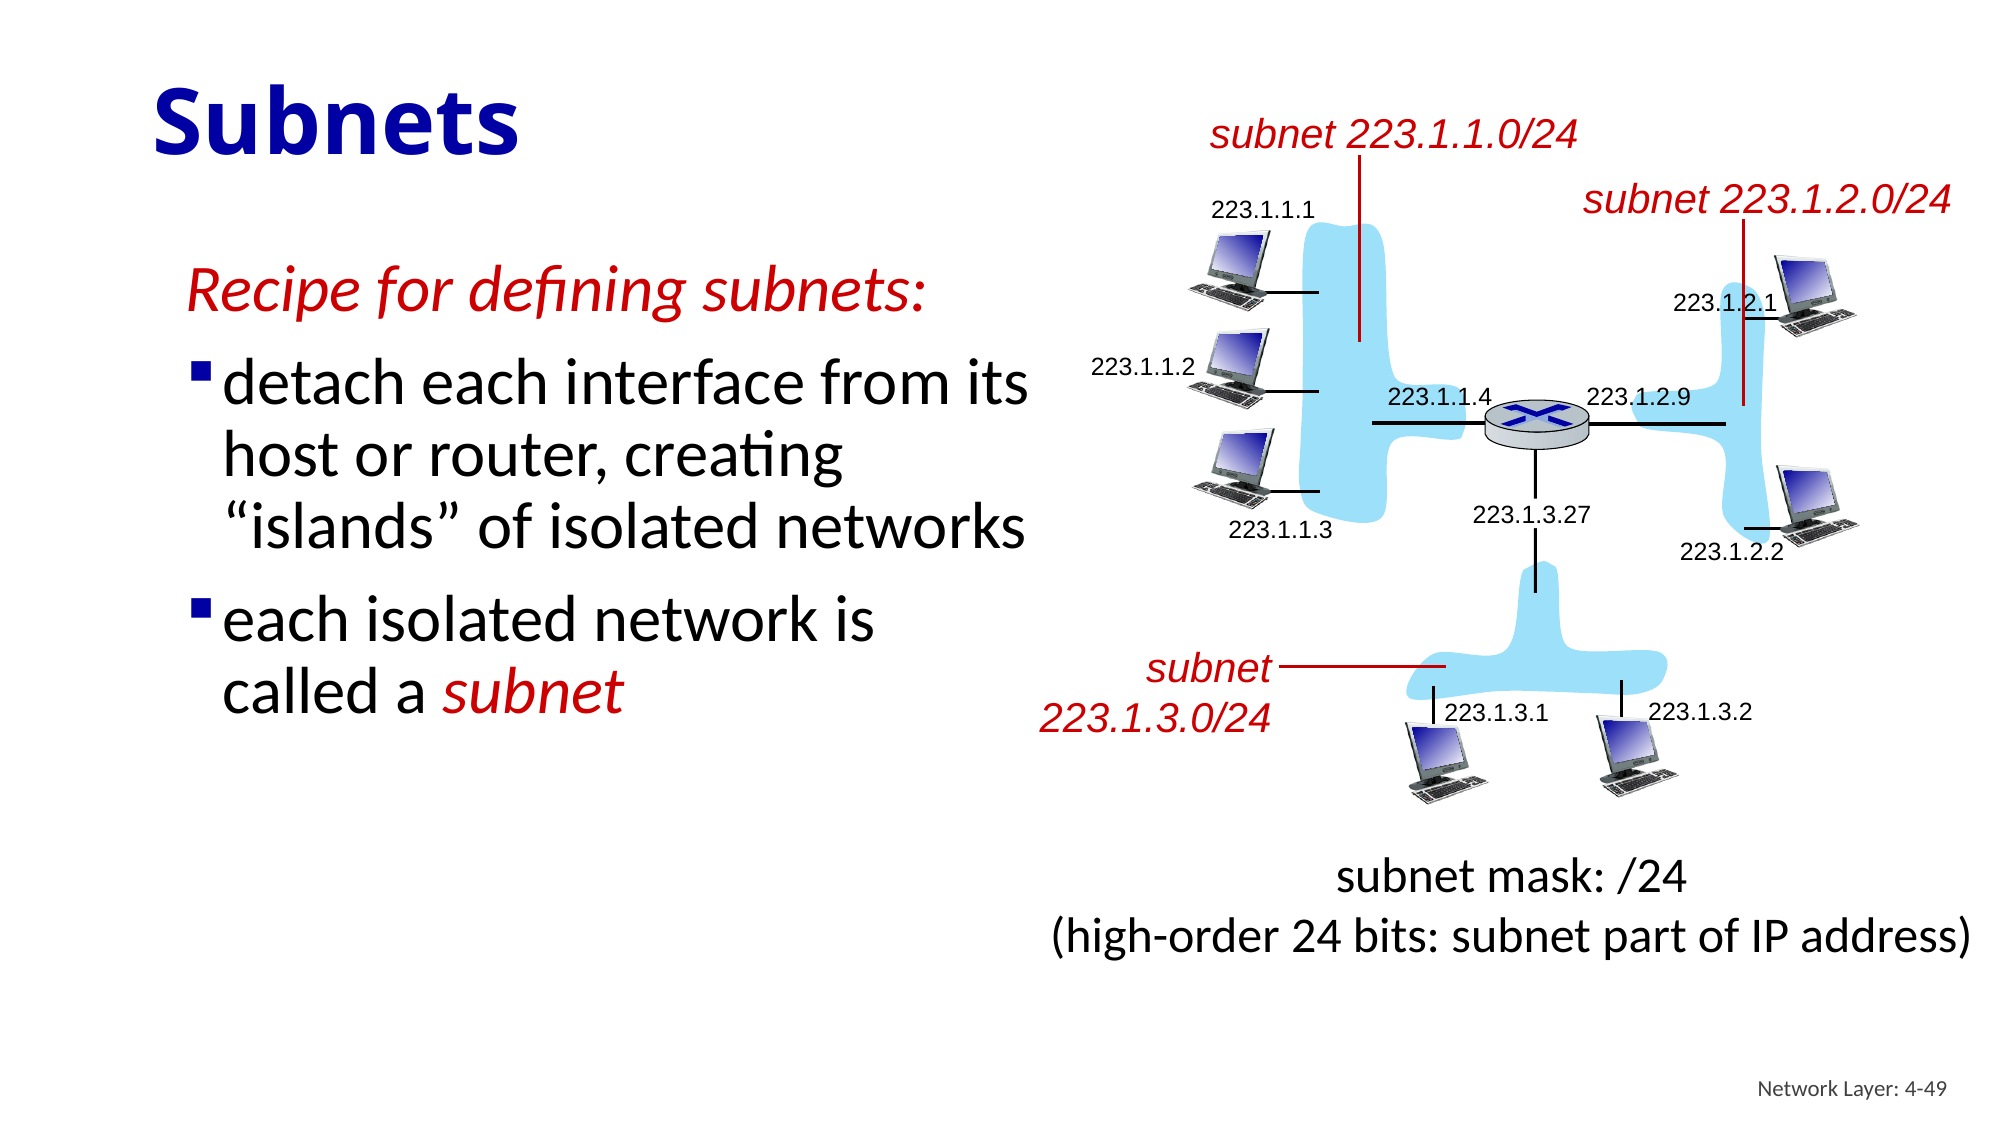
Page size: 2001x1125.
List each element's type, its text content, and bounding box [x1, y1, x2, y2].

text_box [1166, 226, 1880, 811]
slide_number Network Layer: 4-49 [1512, 1056, 1963, 1117]
title Subnets [137, 51, 1863, 198]
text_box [1190, 99, 1599, 342]
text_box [1075, 343, 1166, 389]
text_box Recipe for defining subnets: detach each interface from its host or router, creating “islands” of isolated networks each isolated network is called a subnet [149, 246, 1053, 1065]
text_box subnet mask: /24 (high-order 24 bits: subnet part of IP address) [1035, 835, 1988, 970]
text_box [1023, 633, 1446, 750]
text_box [1563, 164, 1973, 407]
